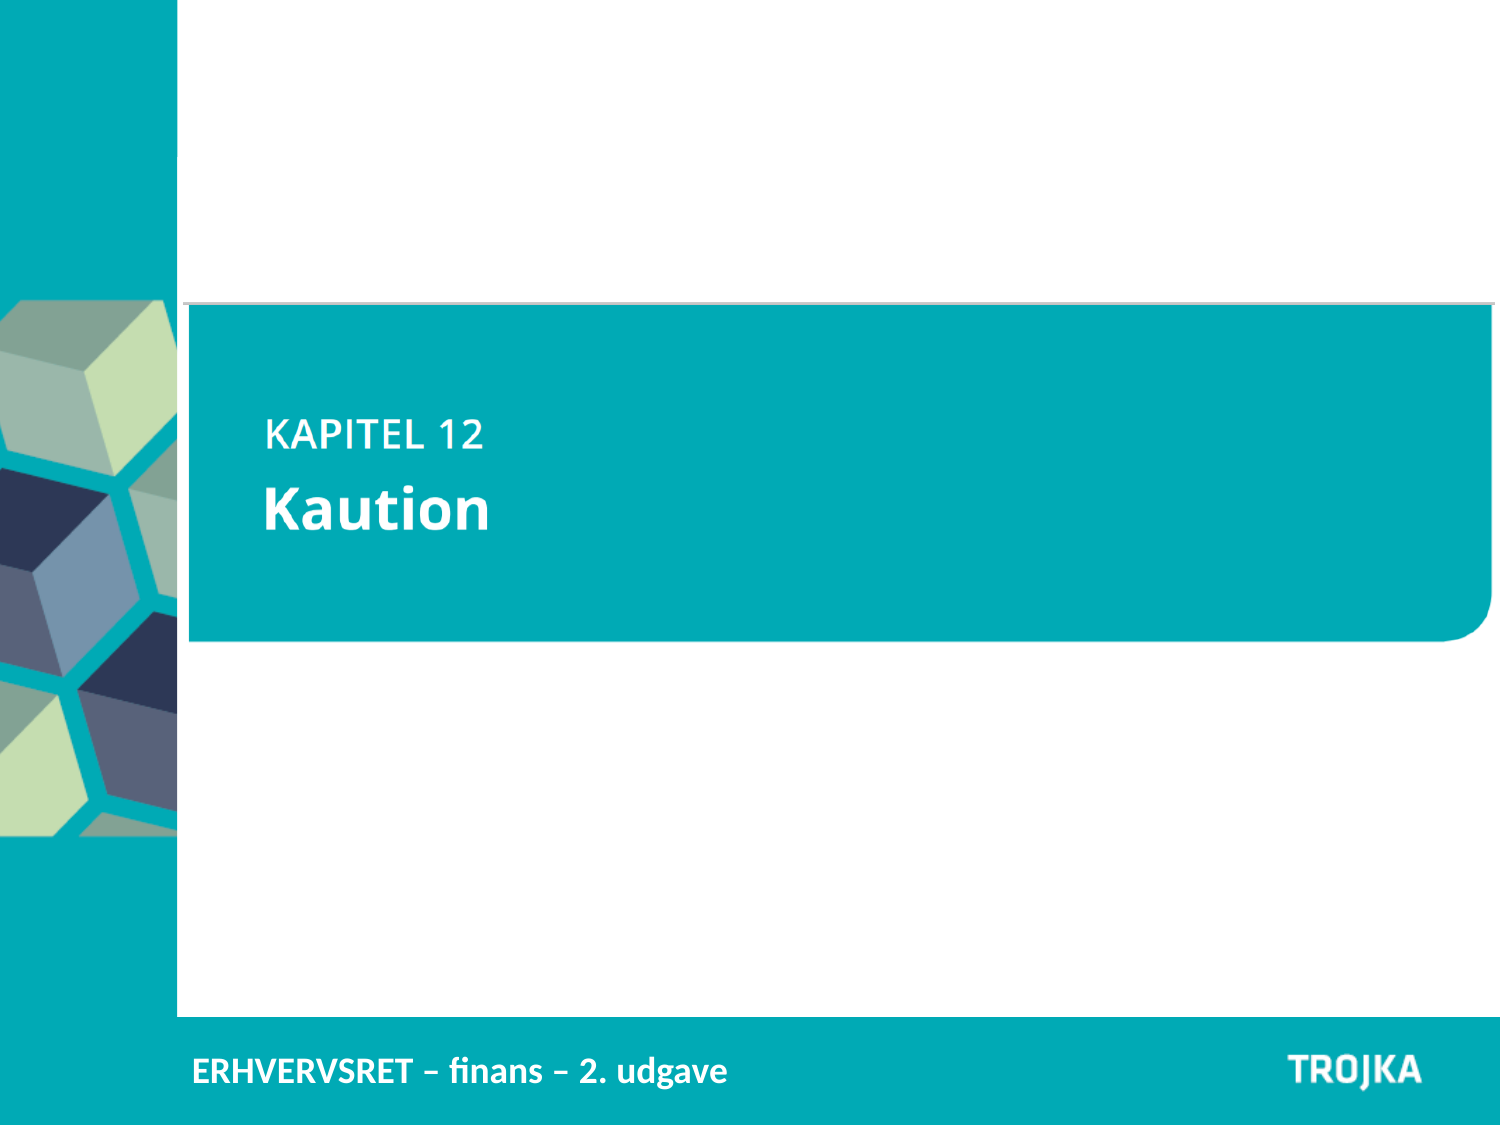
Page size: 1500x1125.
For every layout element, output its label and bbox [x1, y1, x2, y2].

picture [183, 302, 1495, 647]
